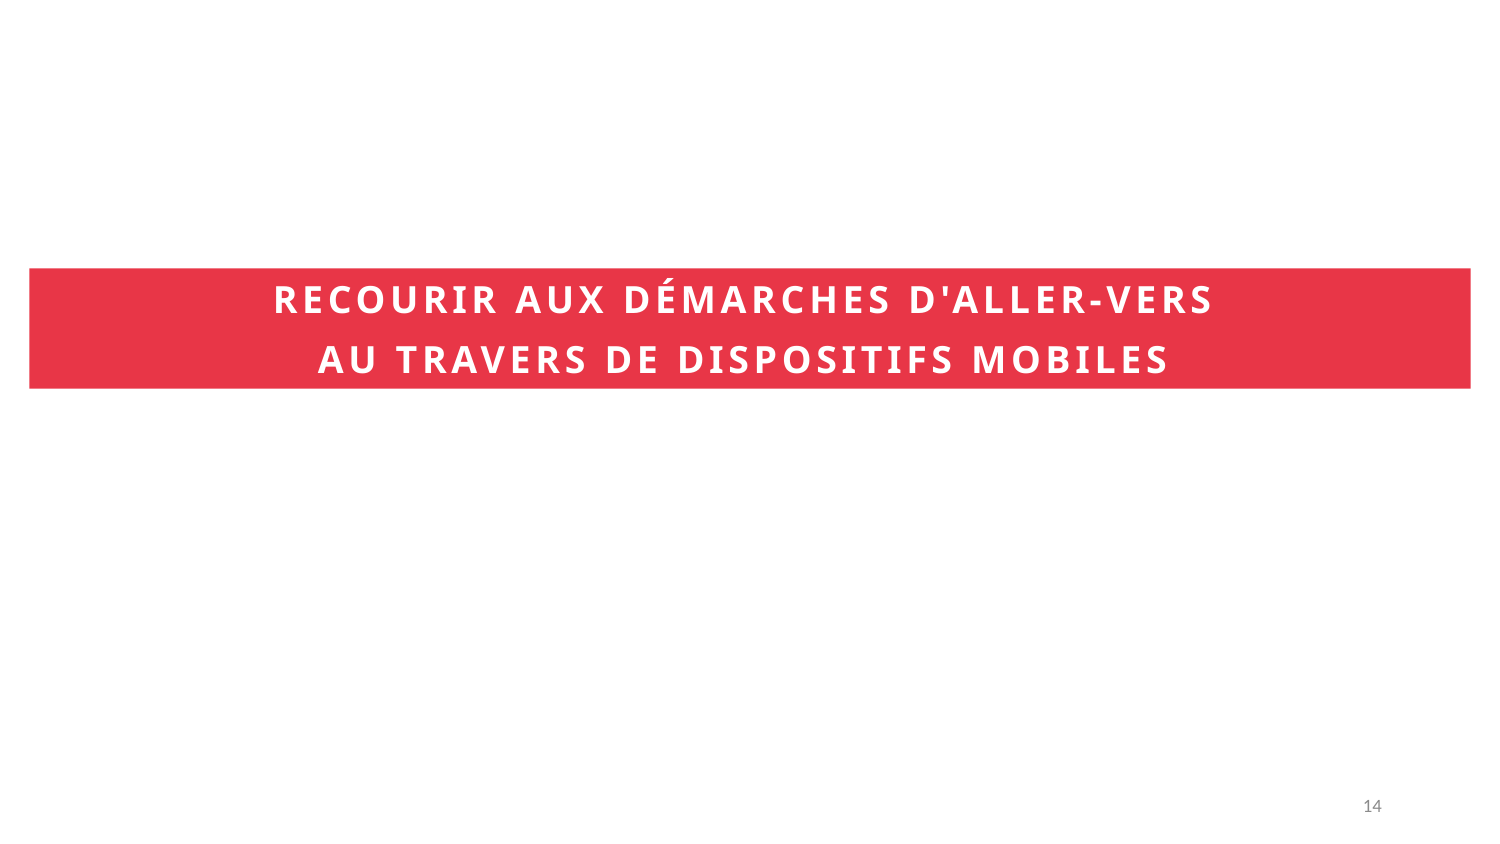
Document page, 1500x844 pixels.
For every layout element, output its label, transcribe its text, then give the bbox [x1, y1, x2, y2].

text_box RECOURIR AUX DÉMARCHES D'ALLER-VERS AU TRAVERS DE DISPOSITIFS MOBILES [29, 268, 1471, 389]
slide_number 14 [1059, 782, 1397, 827]
